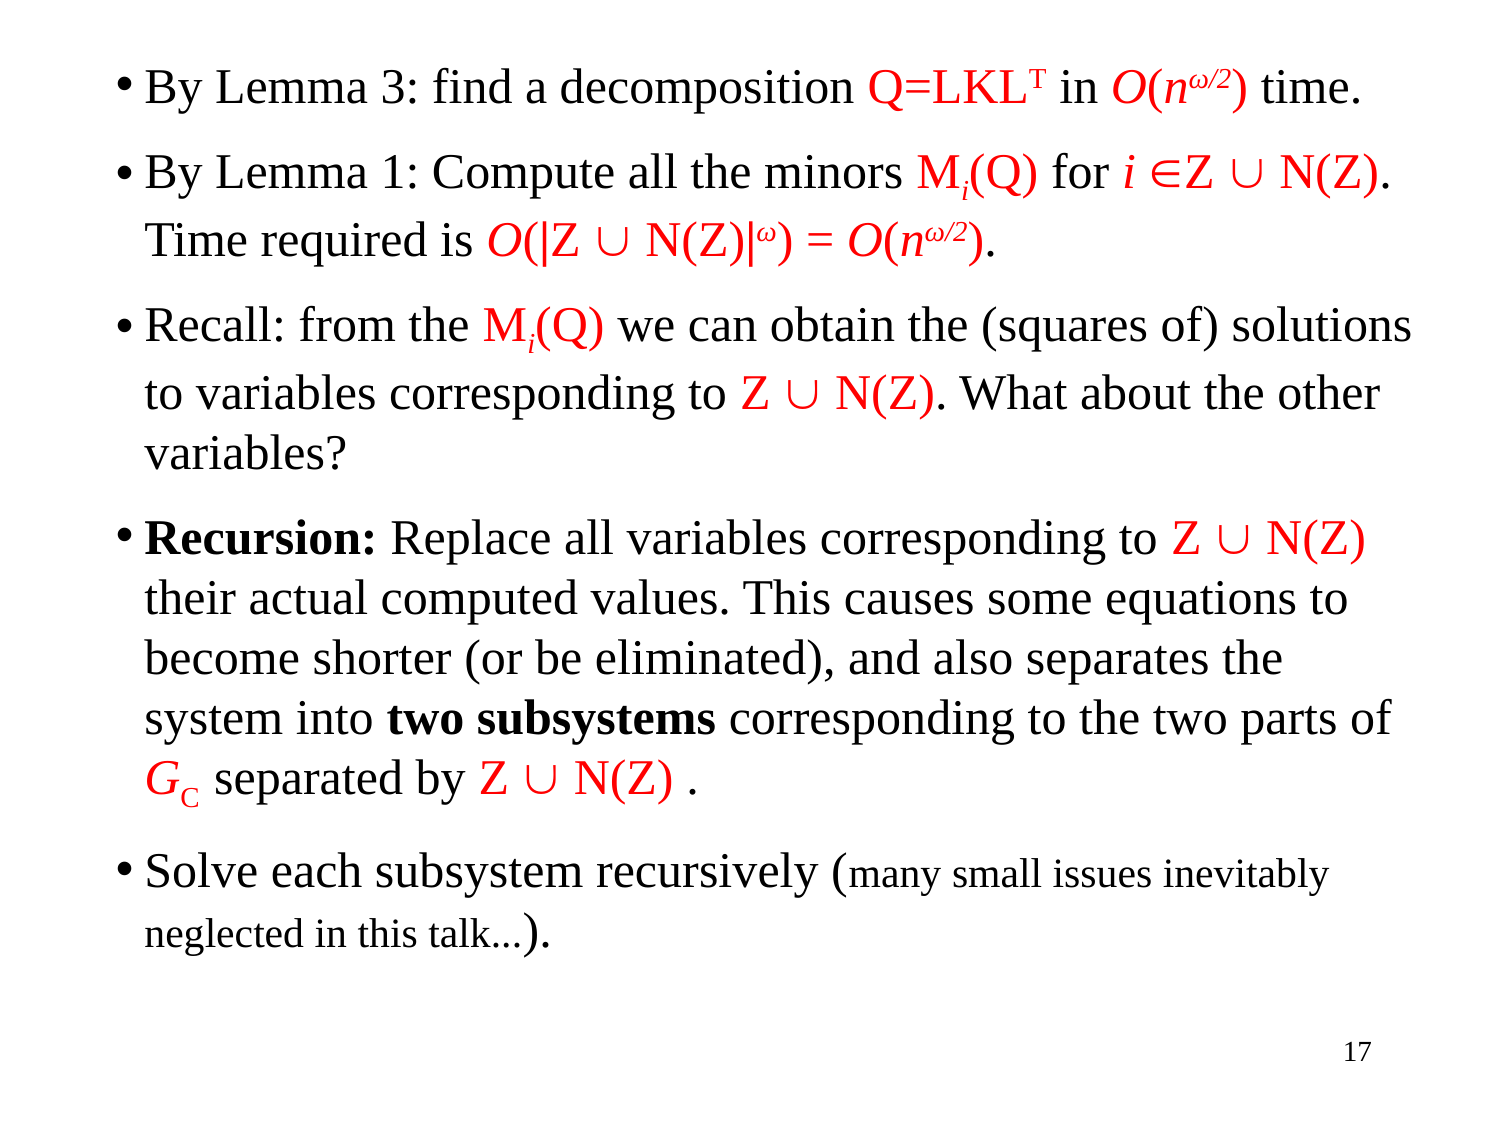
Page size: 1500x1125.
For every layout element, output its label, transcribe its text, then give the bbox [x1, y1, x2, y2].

slide_number 17 [1074, 1024, 1388, 1101]
text_box By Lemma 3: find a decomposition Q=LKLT in O(nω/2) time. By Lemma 1: Compute all the minors Mi(Q) for i Z  N(Z). Time required is O(|Z  N(Z)|ω) = O(nω/2). Recall: from the Mi(Q) we can obtain the (squares of) solutions to variables corresponding to Z  N(Z). What about the other variables? Recursion: Replace all variables corresponding to Z  N(Z) their actual computed values. This causes some equations to become shorter (or be eliminated), and also separates the system into two subsystems corresponding to the two parts of GC separated by Z  N(Z) . Solve each subsystem recursively (many small issues inevitably neglected in this talk...). [101, 45, 1431, 966]
